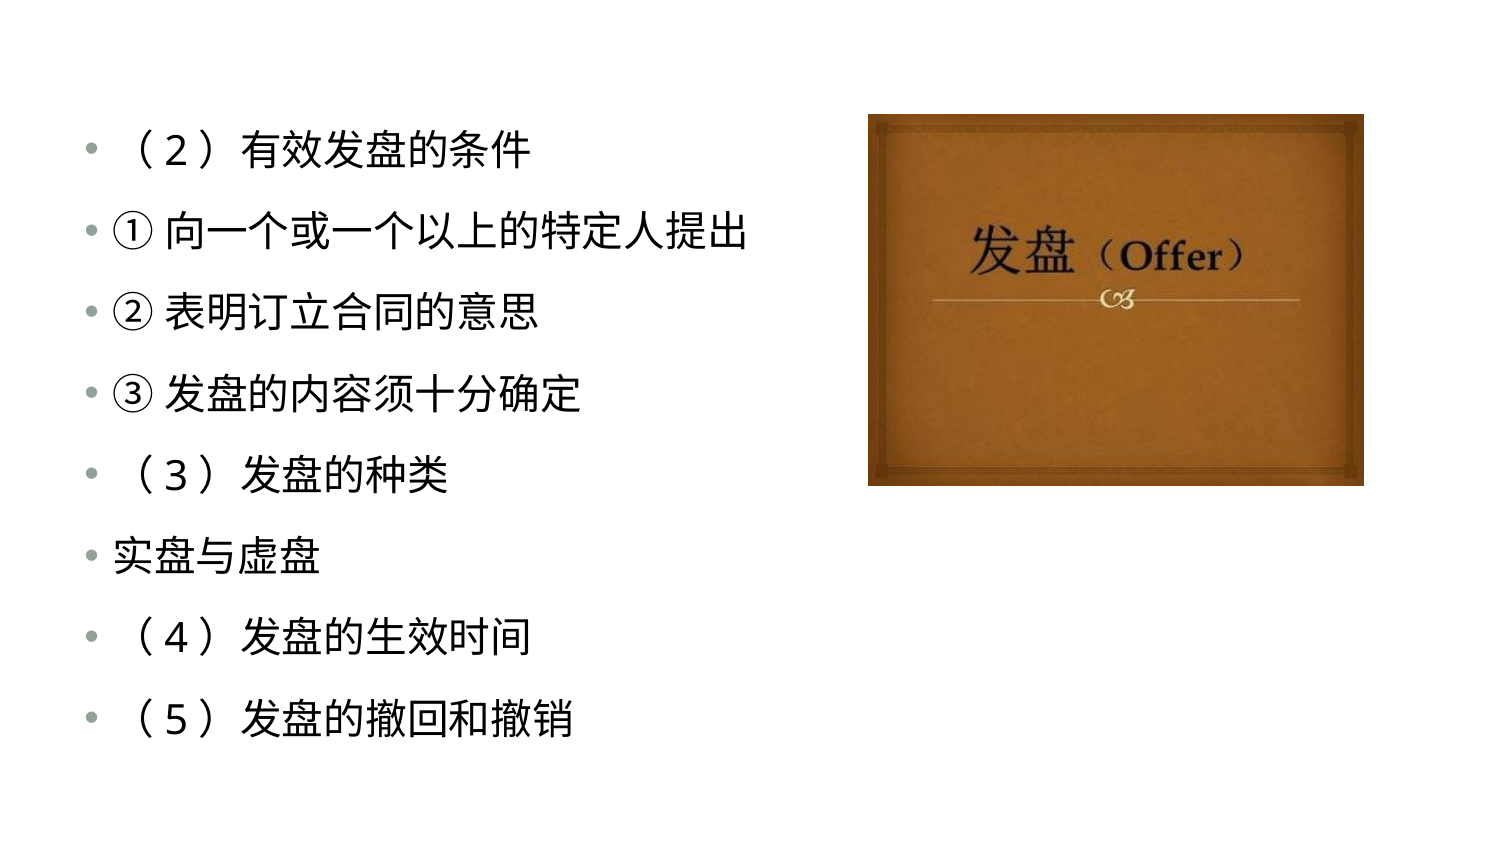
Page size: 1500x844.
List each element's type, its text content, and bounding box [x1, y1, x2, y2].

picture [867, 113, 1364, 486]
list （2）有效发盘的条件 ①向一个或一个以上的特定人提出 ②表明订立合同的意思 ③发盘的内容须十分确定 （3）发盘的种类 实盘与虚盘 （4）发盘的生效时间 （5）发盘的撤回和撤销 [55, 91, 1500, 753]
